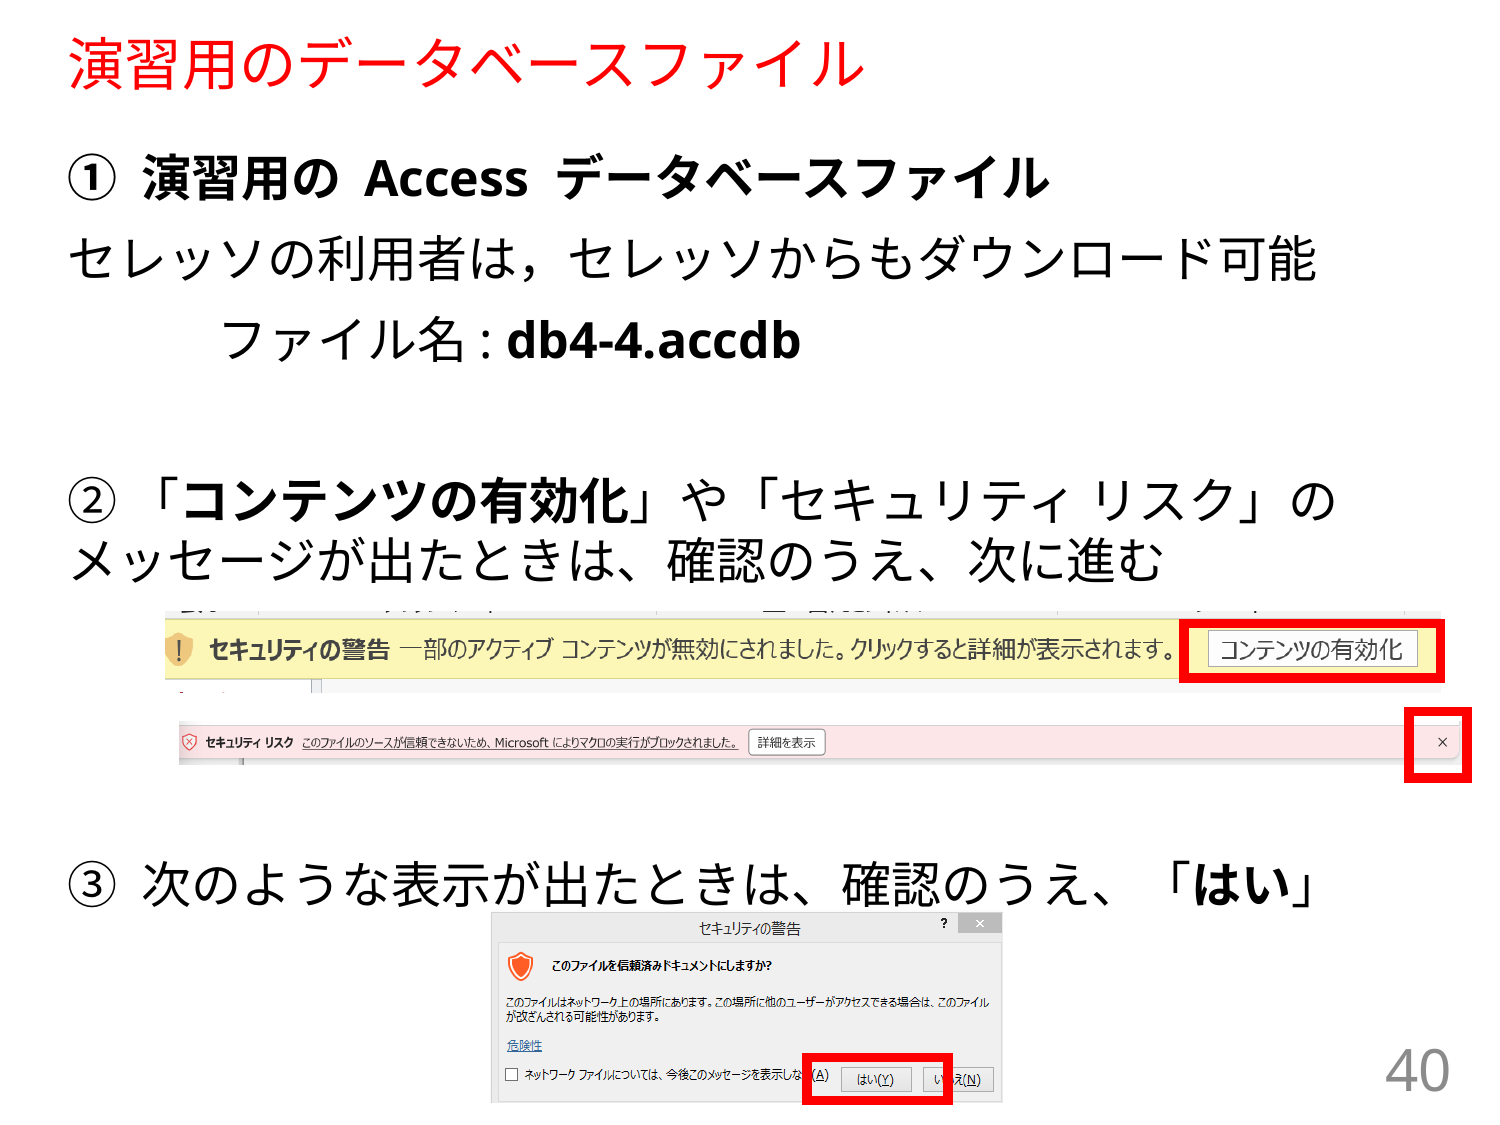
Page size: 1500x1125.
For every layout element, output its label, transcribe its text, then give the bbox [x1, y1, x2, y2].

title 演習用のデータベースファイル [52, 28, 1441, 106]
list ① 演習用の Access データベースファイル セレッソの利用者は，セレッソからもダウンロード可能 ファイル名: db4-4.accdb ②「コンテンツの有効化」や「セキュリティ リスク」のメッセージが出たときは、確認のうえ、次に進む ③ 次のような表示が出たときは、確認のうえ、「はい」 [52, 138, 1441, 1014]
text_box [1408, 710, 1468, 779]
picture [179, 721, 1467, 765]
picture [164, 611, 1441, 693]
slide_number 40 [1129, 1042, 1467, 1103]
picture [490, 910, 1003, 1103]
